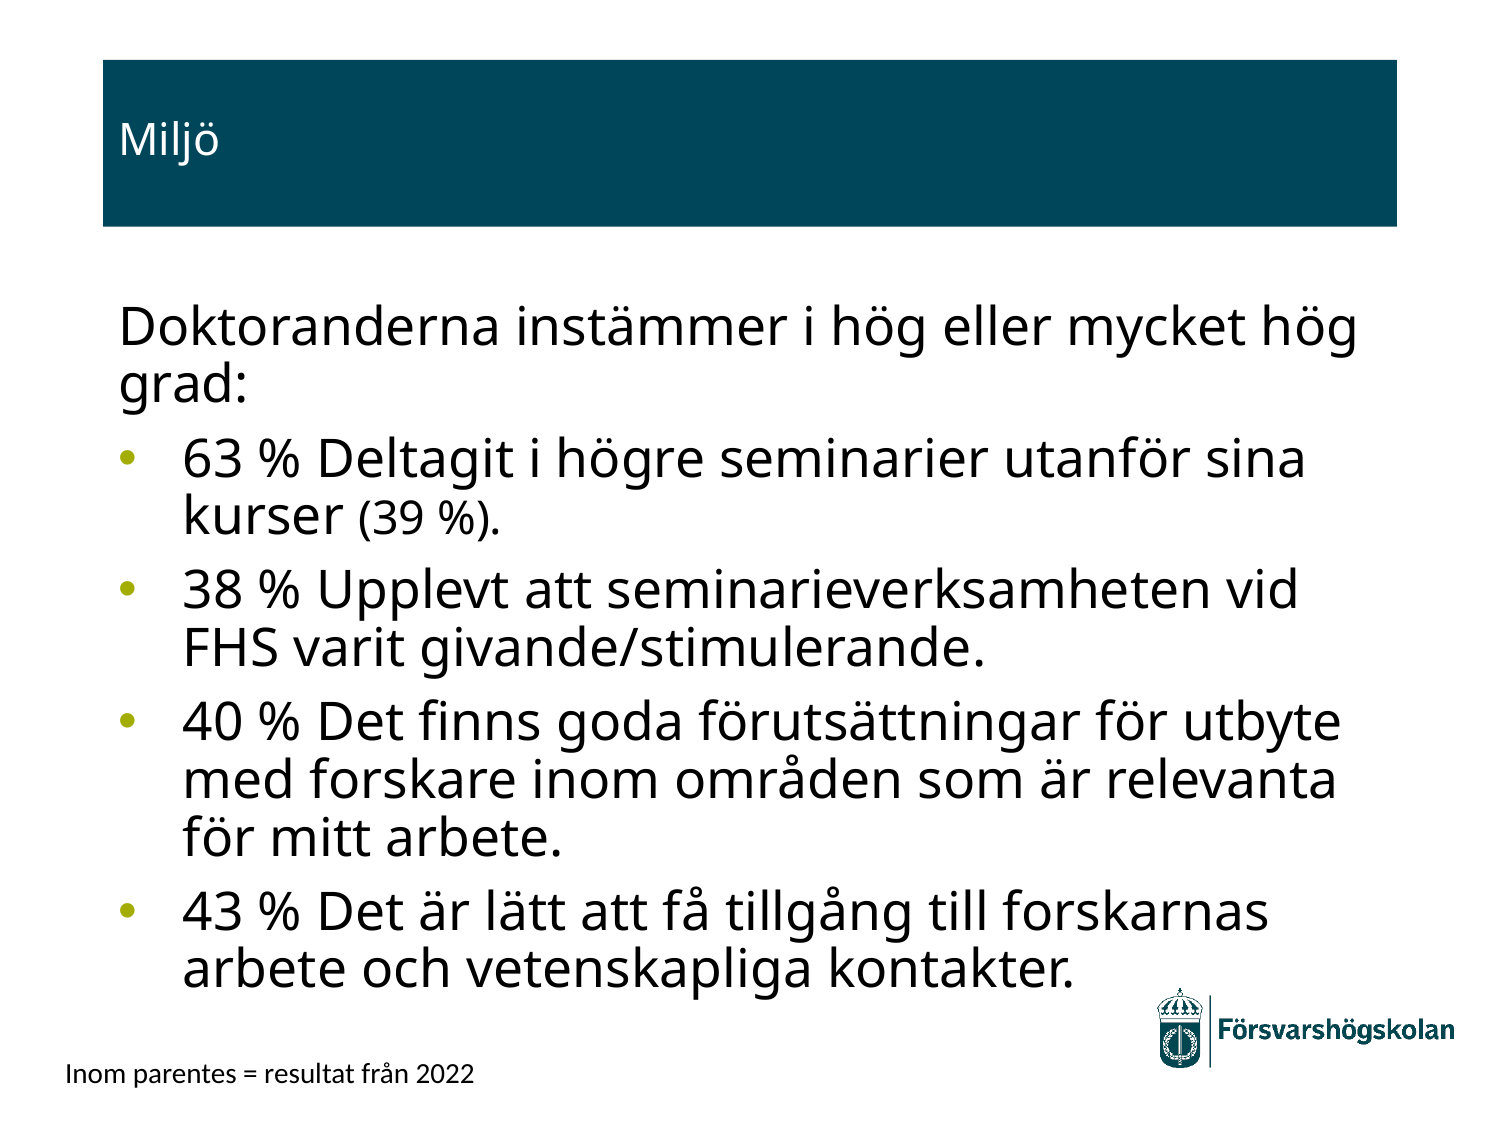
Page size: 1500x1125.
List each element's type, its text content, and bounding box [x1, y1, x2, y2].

picture [1157, 988, 1454, 1068]
title Miljö [103, 59, 1397, 227]
text_box Inom parentes = resultat från 2022 [50, 1047, 680, 1098]
list Doktoranderna instämmer i hög eller mycket hög grad: 63 % Deltagit i högre seminarier utanför sina kurser (39 %). 38 % Upplevt att seminarieverksamheten vid FHS varit givande/stimulerande. 40 % Det finns goda förutsättningar för utbyte med forskare inom områden som är relevanta för mitt arbete. 43 % Det är lätt att få tillgång till forskarnas arbete och vetenskapliga kontakter. [103, 291, 1425, 1018]
